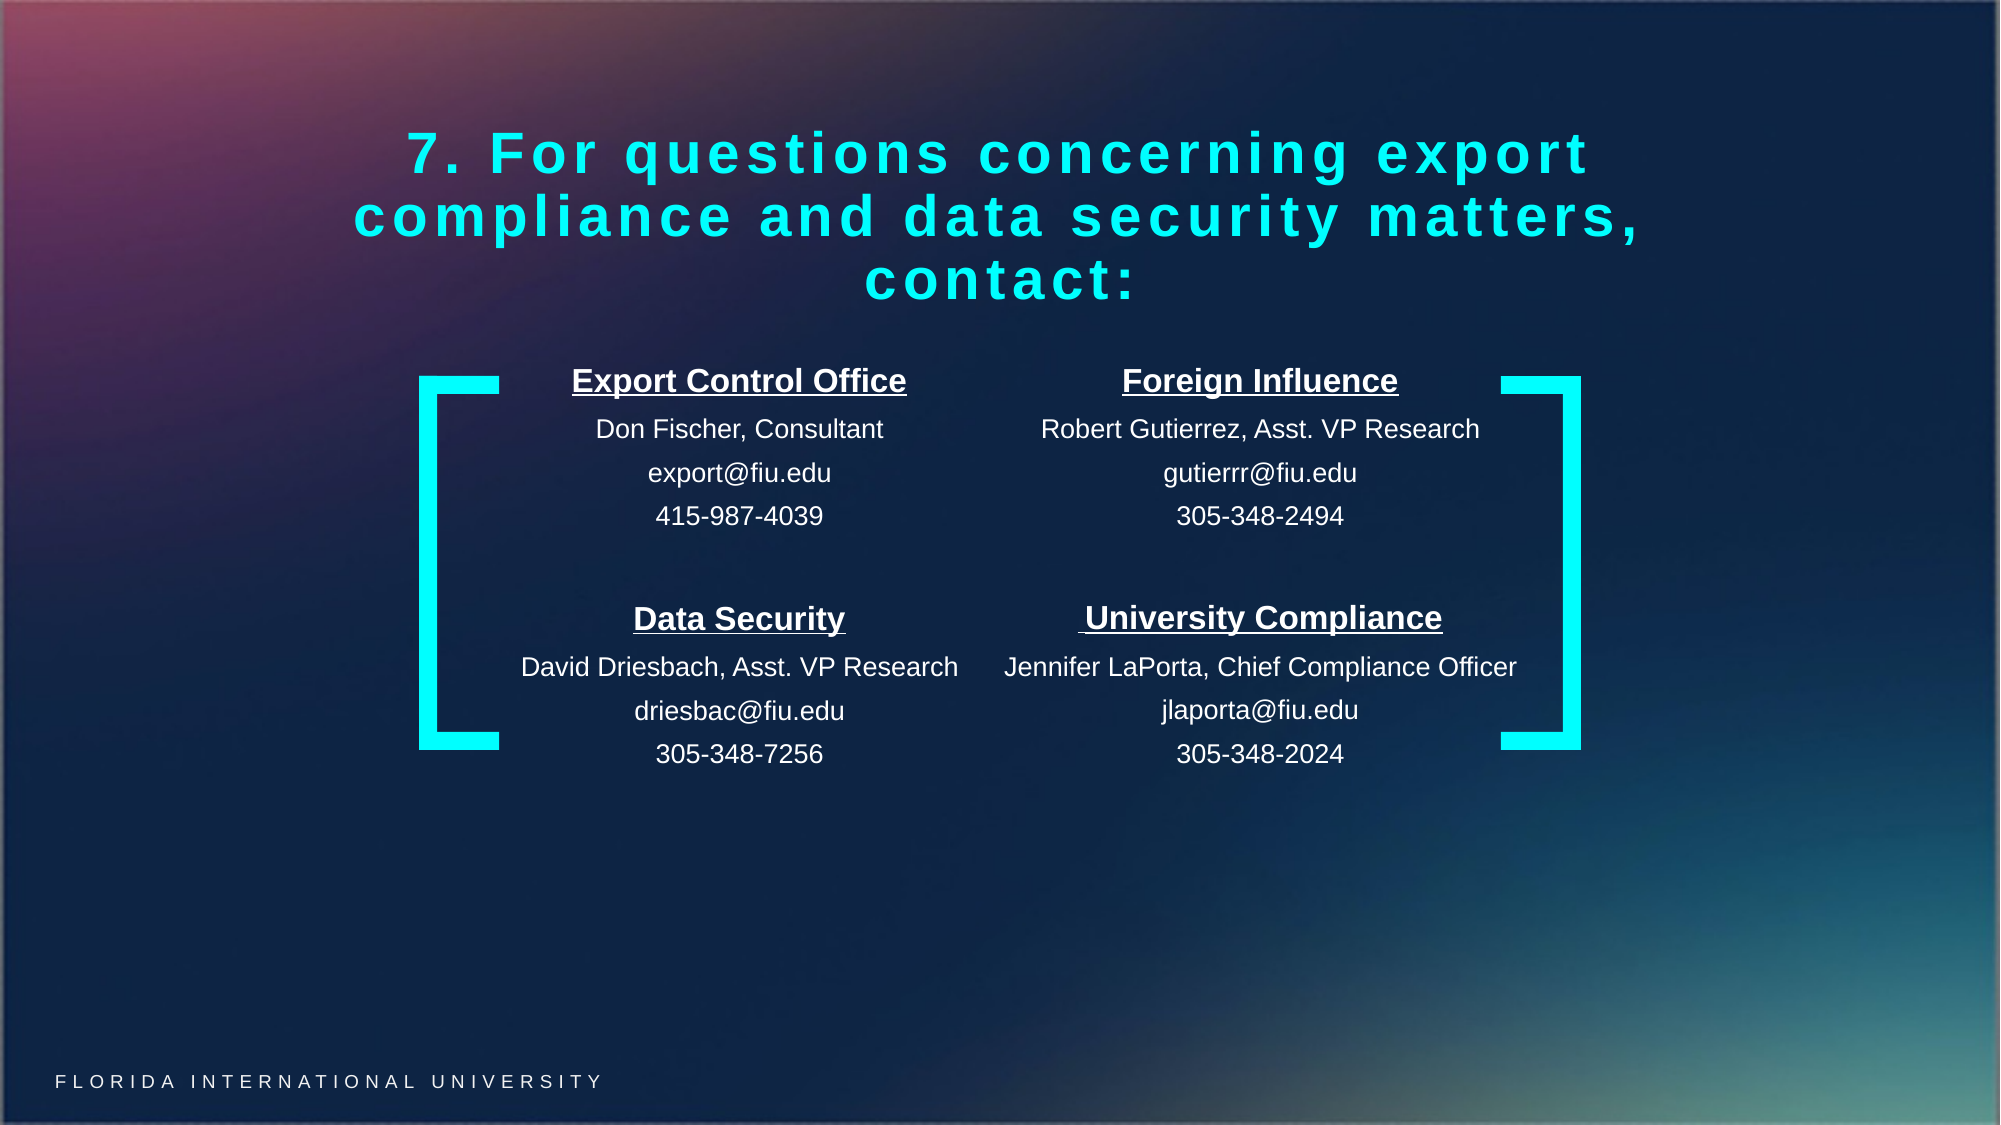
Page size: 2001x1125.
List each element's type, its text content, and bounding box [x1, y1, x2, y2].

picture [0, 0, 2000, 1125]
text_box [1500, 375, 1581, 750]
list Export Control Office Don Fischer, Consultant export@fiu.edu 415-987-4039 Data Security David Driesbach, Asst. VP Research driesbac@fiu.edu 305-348-7256 Foreign Influence Robert Gutierrez, Asst. VP Research gutierrr@fiu.edu 305-348-2494 University Compliance Jennifer LaPorta, Chief Compliance Officer jlaporta@fiu.edu 305-348-2024 [500, 487, 1500, 695]
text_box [419, 375, 500, 750]
text_box 7. For questions concerning export compliance and data security matters, contact: [217, 115, 1783, 197]
